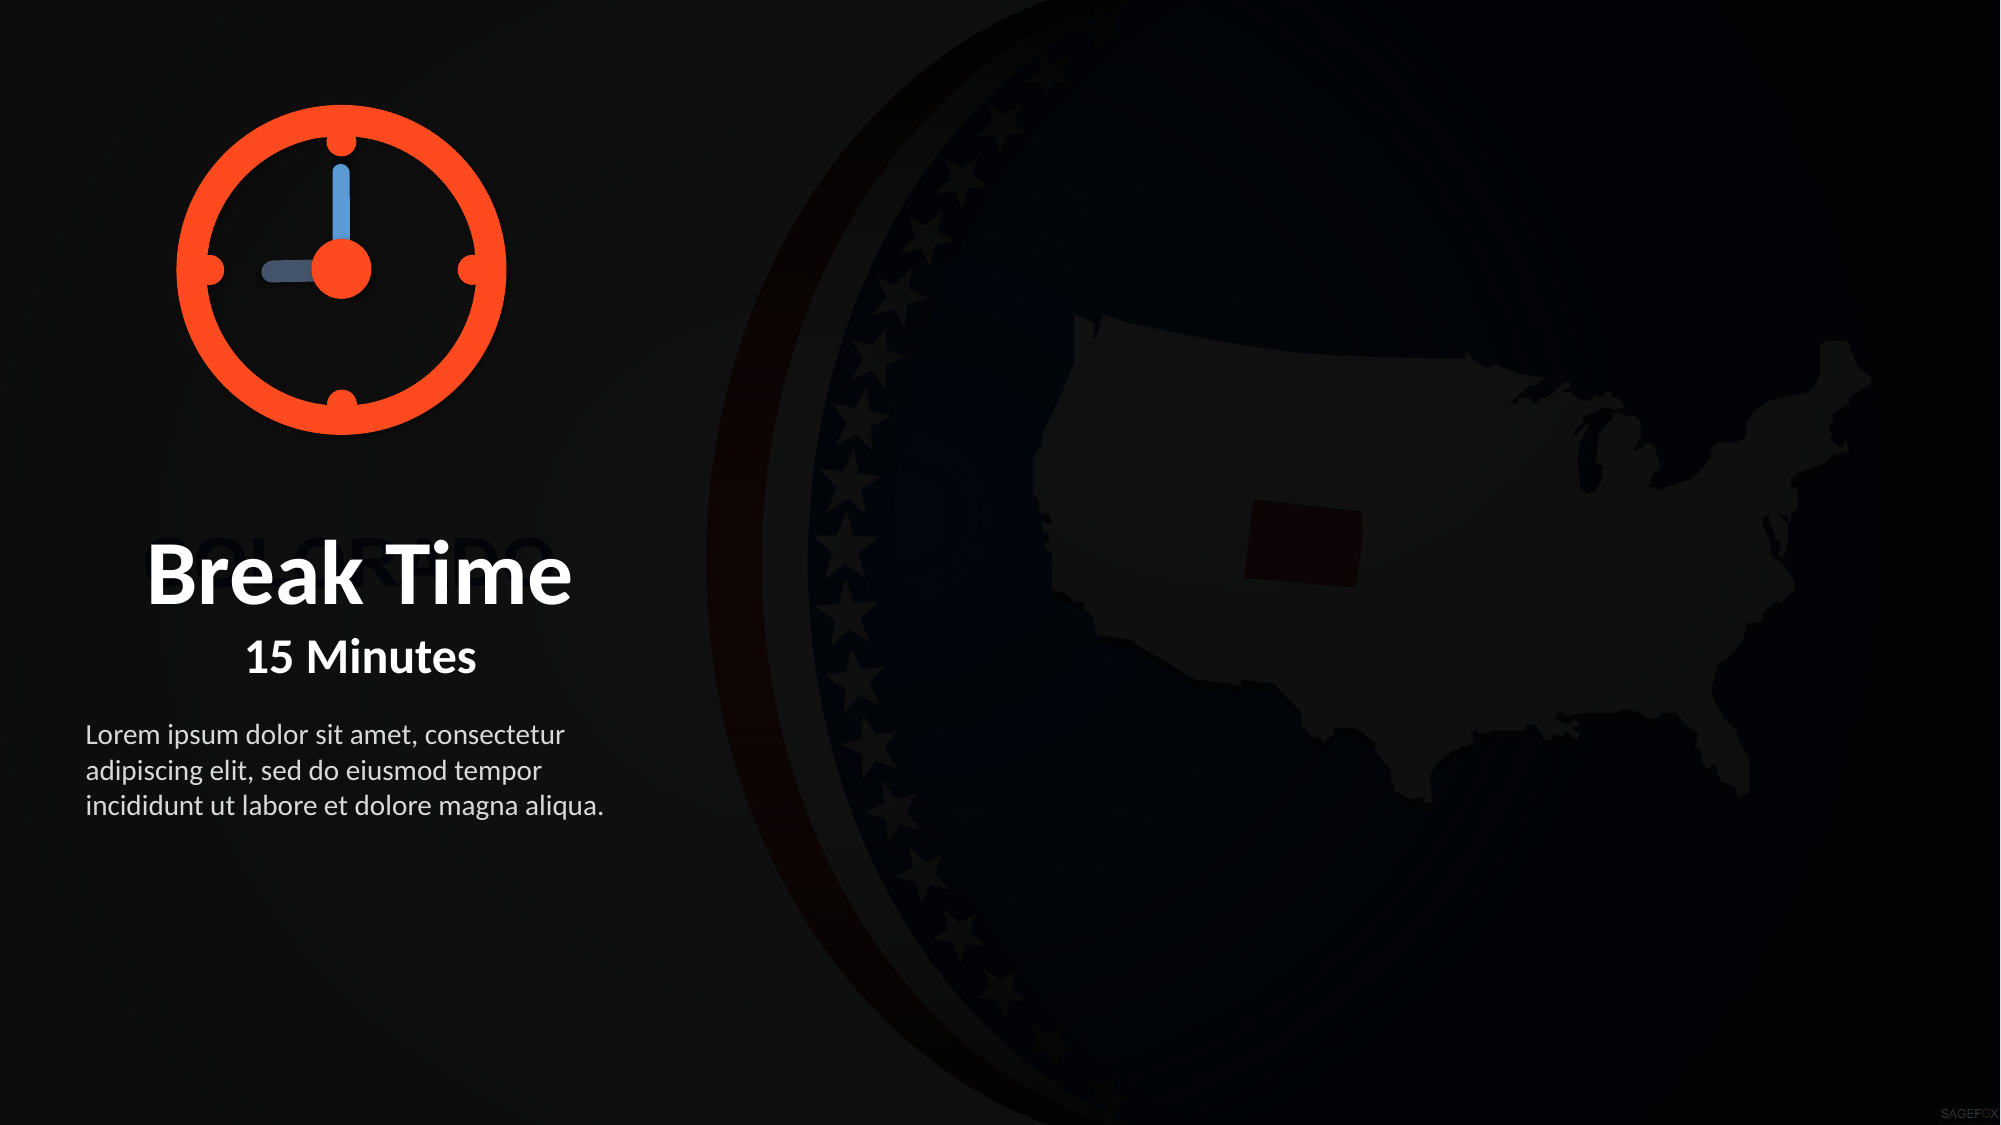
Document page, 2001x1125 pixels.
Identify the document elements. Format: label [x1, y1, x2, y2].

text_box [0, 0, 2000, 1125]
text_box [291, 176, 379, 237]
text_box [262, 237, 431, 291]
text_box [70, 505, 641, 830]
text_box [291, 291, 379, 373]
text_box [175, 103, 508, 436]
